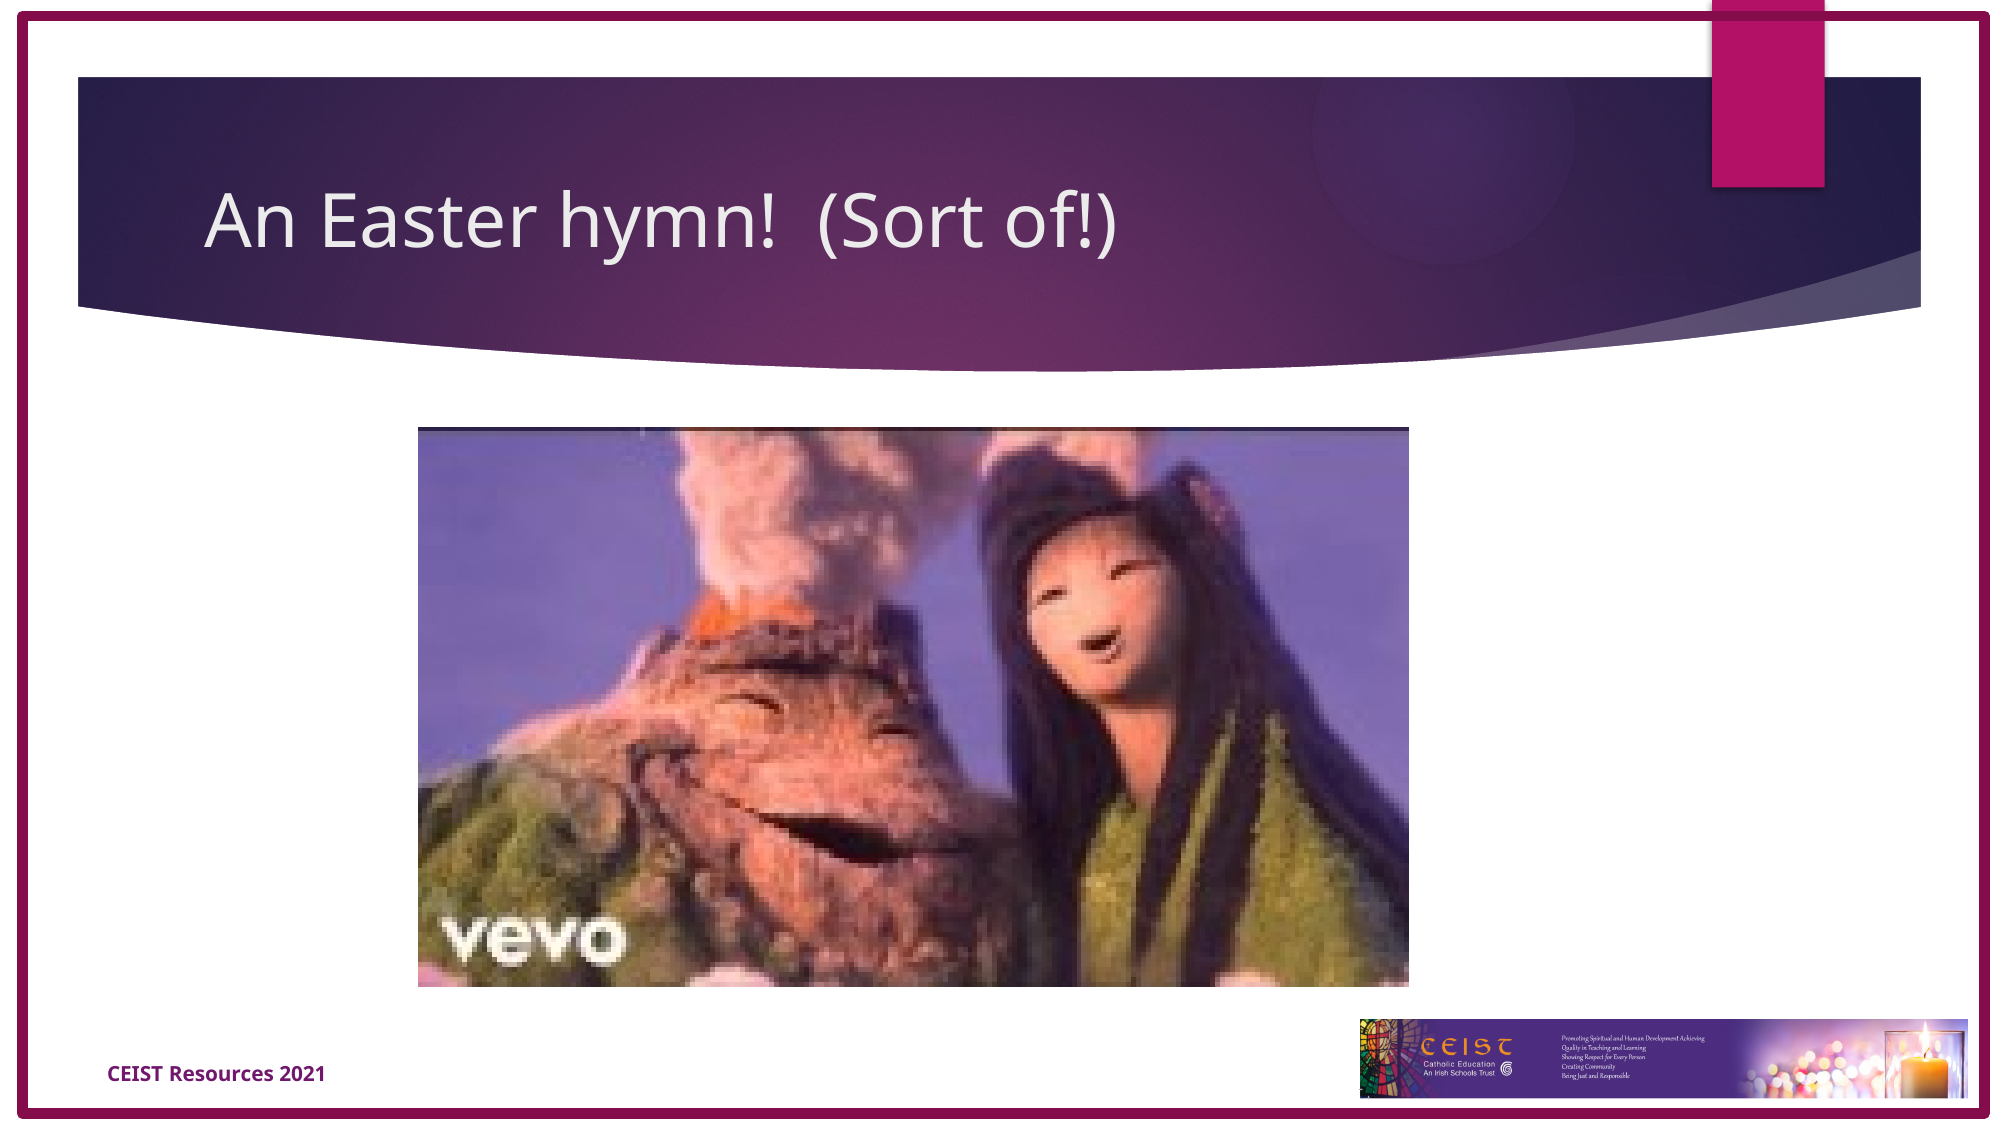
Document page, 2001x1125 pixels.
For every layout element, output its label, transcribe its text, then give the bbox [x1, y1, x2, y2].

footer CEIST Resources 2021 [92, 1048, 726, 1099]
title An Easter hymn! (Sort of!) [189, 159, 1627, 276]
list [417, 426, 1410, 988]
picture [1358, 1019, 1969, 1099]
